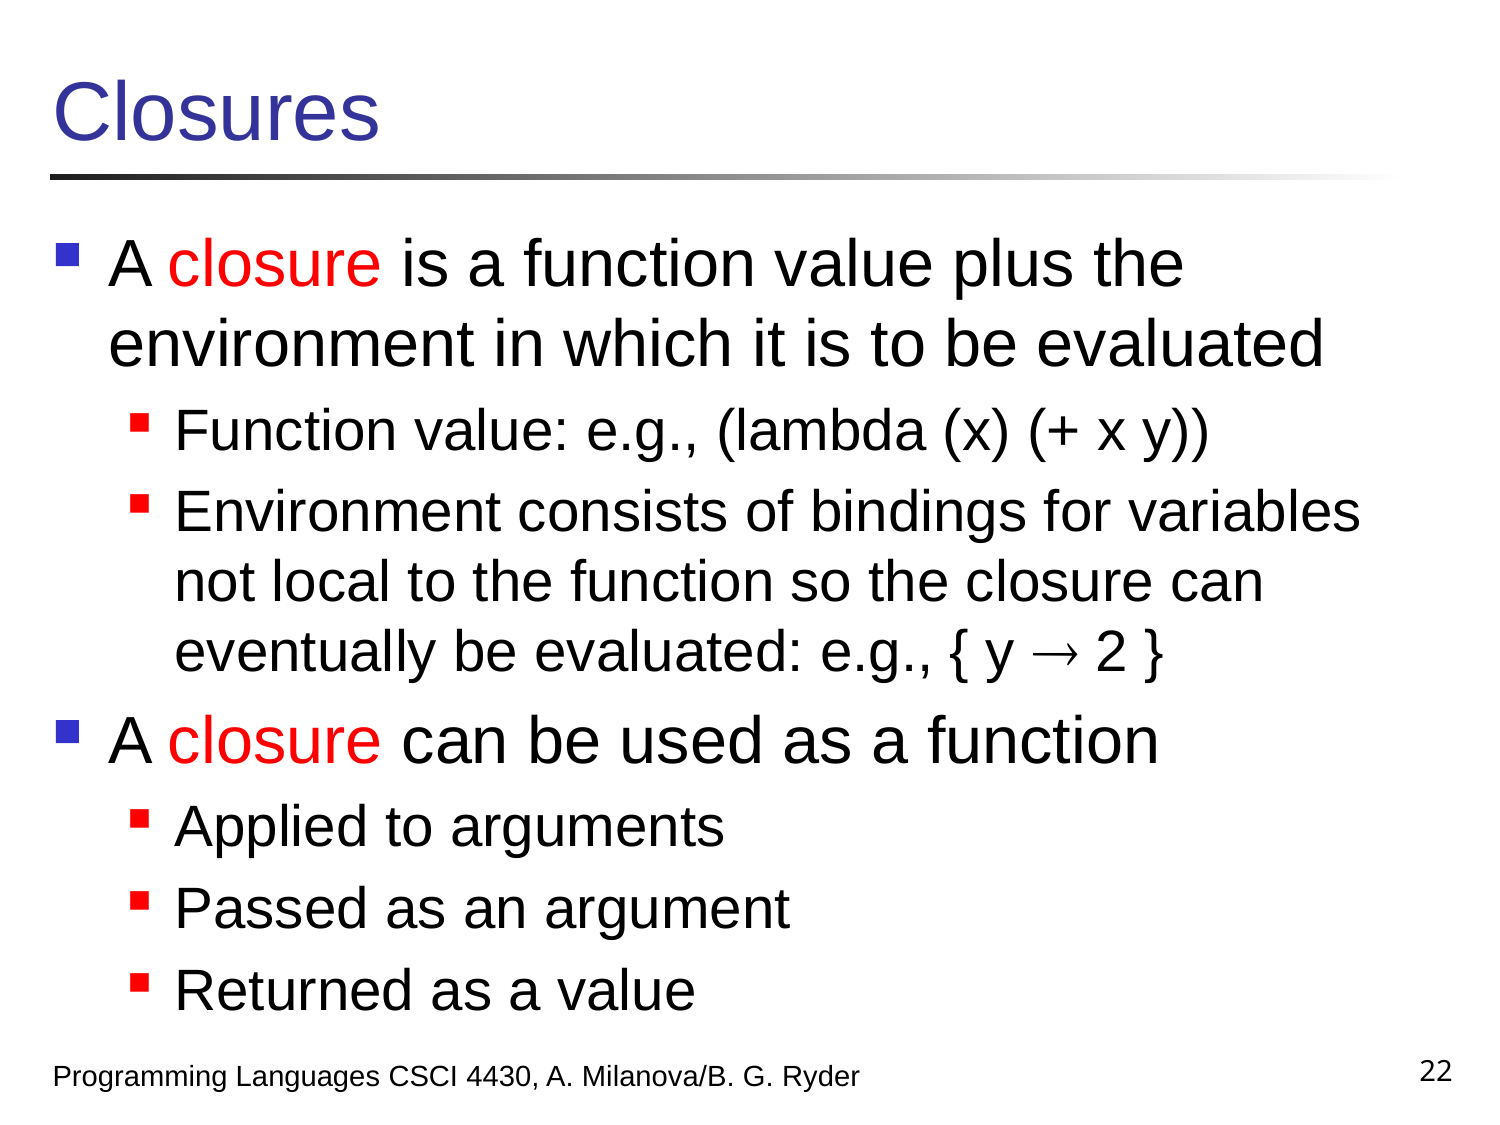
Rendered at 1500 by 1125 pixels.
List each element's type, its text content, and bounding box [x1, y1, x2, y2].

slide_number 22 [1154, 1023, 1468, 1100]
footer Programming Languages CSCI 4430, A. Milanova/B. G. Ryder [37, 1024, 901, 1101]
list A closure is a function value plus the environment in which it is to be evaluated Function value: e.g., (lambda (x) (+ x y)) Environment consists of bindings for variables not local to the function so the closure can eventually be evaluated: e.g., { y  2 } A closure can be used as a function Applied to arguments Passed as an argument Returned as a value [37, 212, 1469, 1000]
title Closures [37, 0, 1466, 165]
